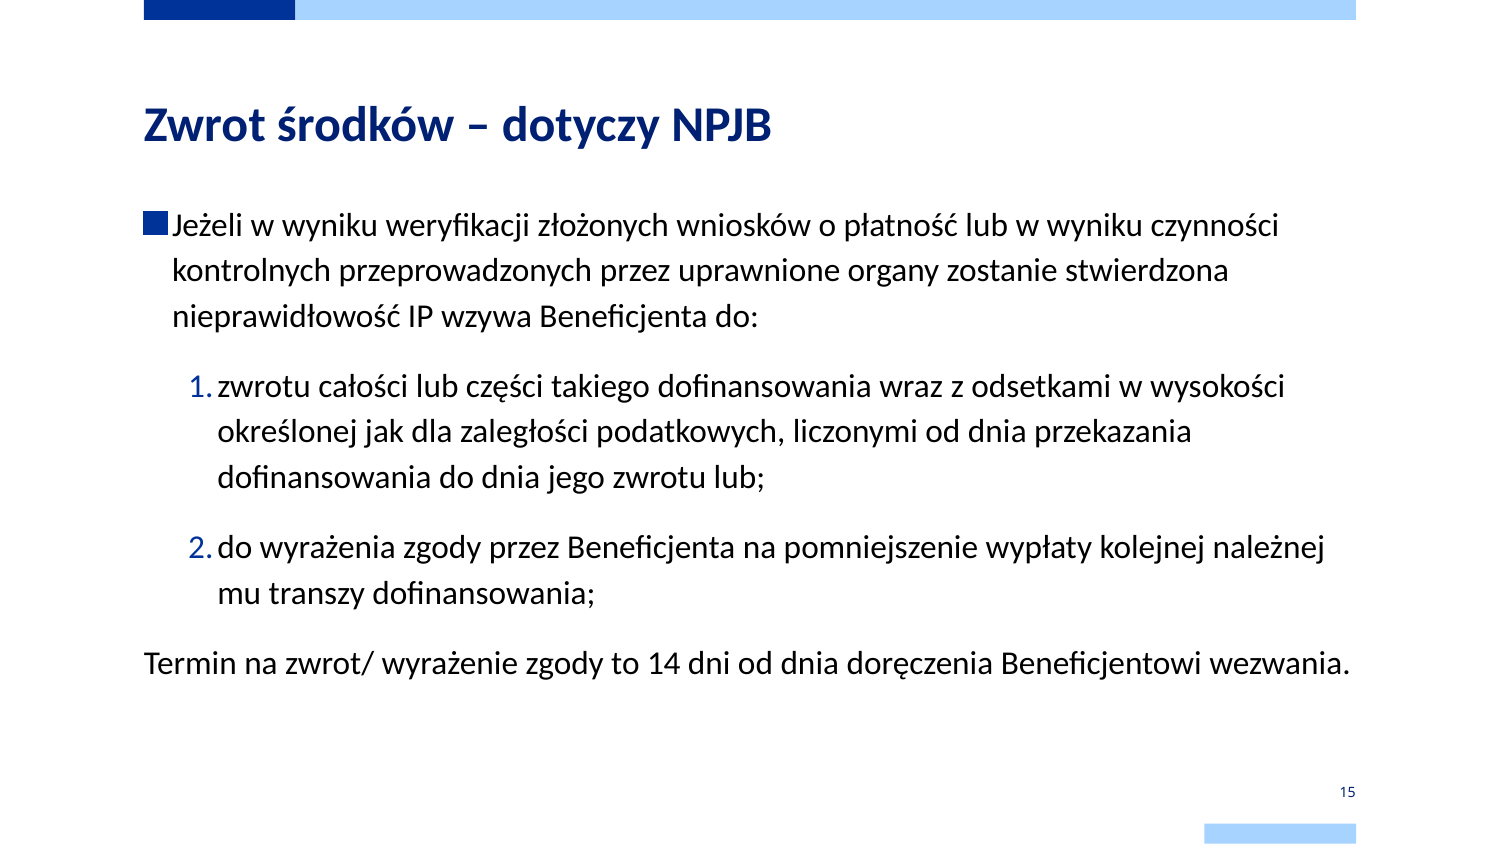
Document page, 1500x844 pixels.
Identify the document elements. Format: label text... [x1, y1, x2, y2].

title Zwrot środków – dotyczy NPJB [143, 100, 1357, 197]
slide_number 15 [1204, 783, 1356, 804]
picture [143, 211, 168, 235]
list Jeżeli w wyniku weryfikacji złożonych wniosków o płatność lub w wyniku czynności kontrolnych przeprowadzonych przez uprawnione organy zostanie stwierdzona nieprawidłowość IP wzywa Beneficjenta do: zwrotu całości lub części takiego dofinansowania wraz z odsetkami w wysokości określonej jak dla zaległości podatkowych, liczonymi od dnia przekazania dofinansowania do dnia jego zwrotu lub; do wyrażenia zgody przez Beneficjenta na pomniejszenie wypłaty kolejnej należnej mu transzy dofinansowania; Termin na zwrot/ wyrażenie zgody to 14 dni od dnia doręczenia Beneficjentowi wezwania. [143, 197, 1357, 744]
